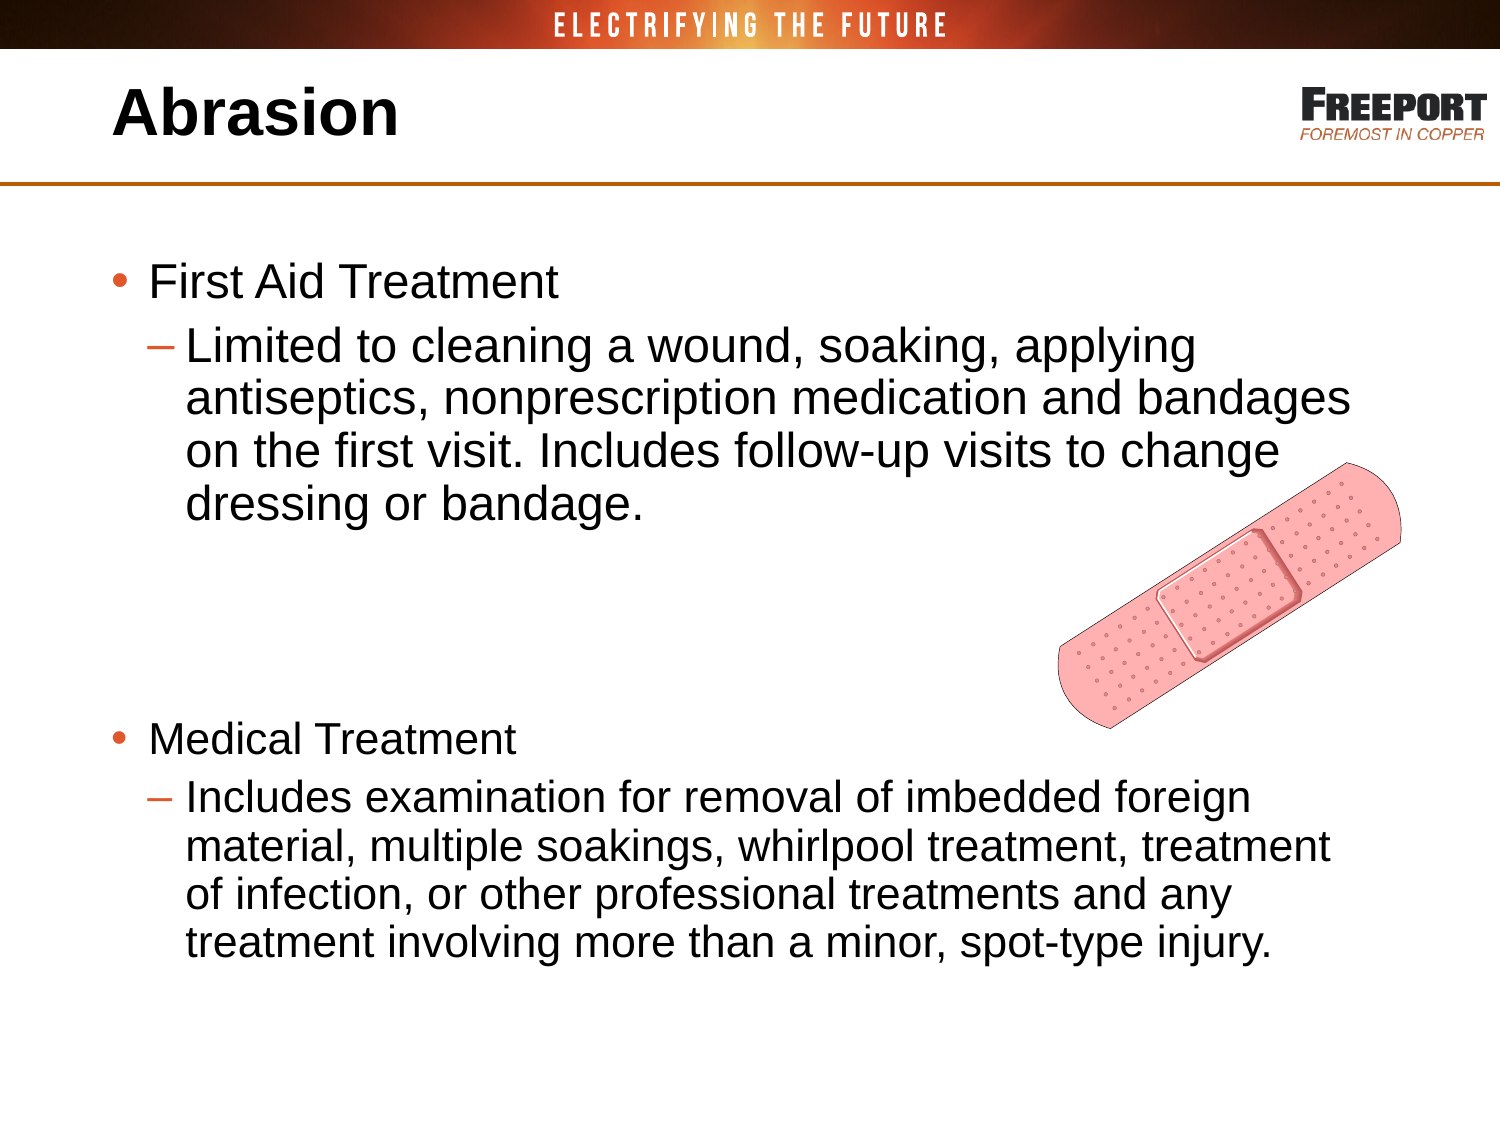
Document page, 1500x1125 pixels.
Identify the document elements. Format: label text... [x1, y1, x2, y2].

title Abrasion [96, 59, 1293, 171]
list First Aid Treatment Limited to cleaning a wound, soaking, applying antiseptics, nonprescription medication and bandages on the first visit. Includes follow-up visits to change dressing or bandage. Medical Treatment Includes examination for removal of imbedded foreign material, multiple soakings, whirlpool treatment, treatment of infection, or other professional treatments and any treatment involving more than a minor, spot-type injury. [96, 249, 1397, 982]
picture [1055, 459, 1404, 732]
picture [0, 0, 1500, 49]
picture [1300, 87, 1487, 140]
